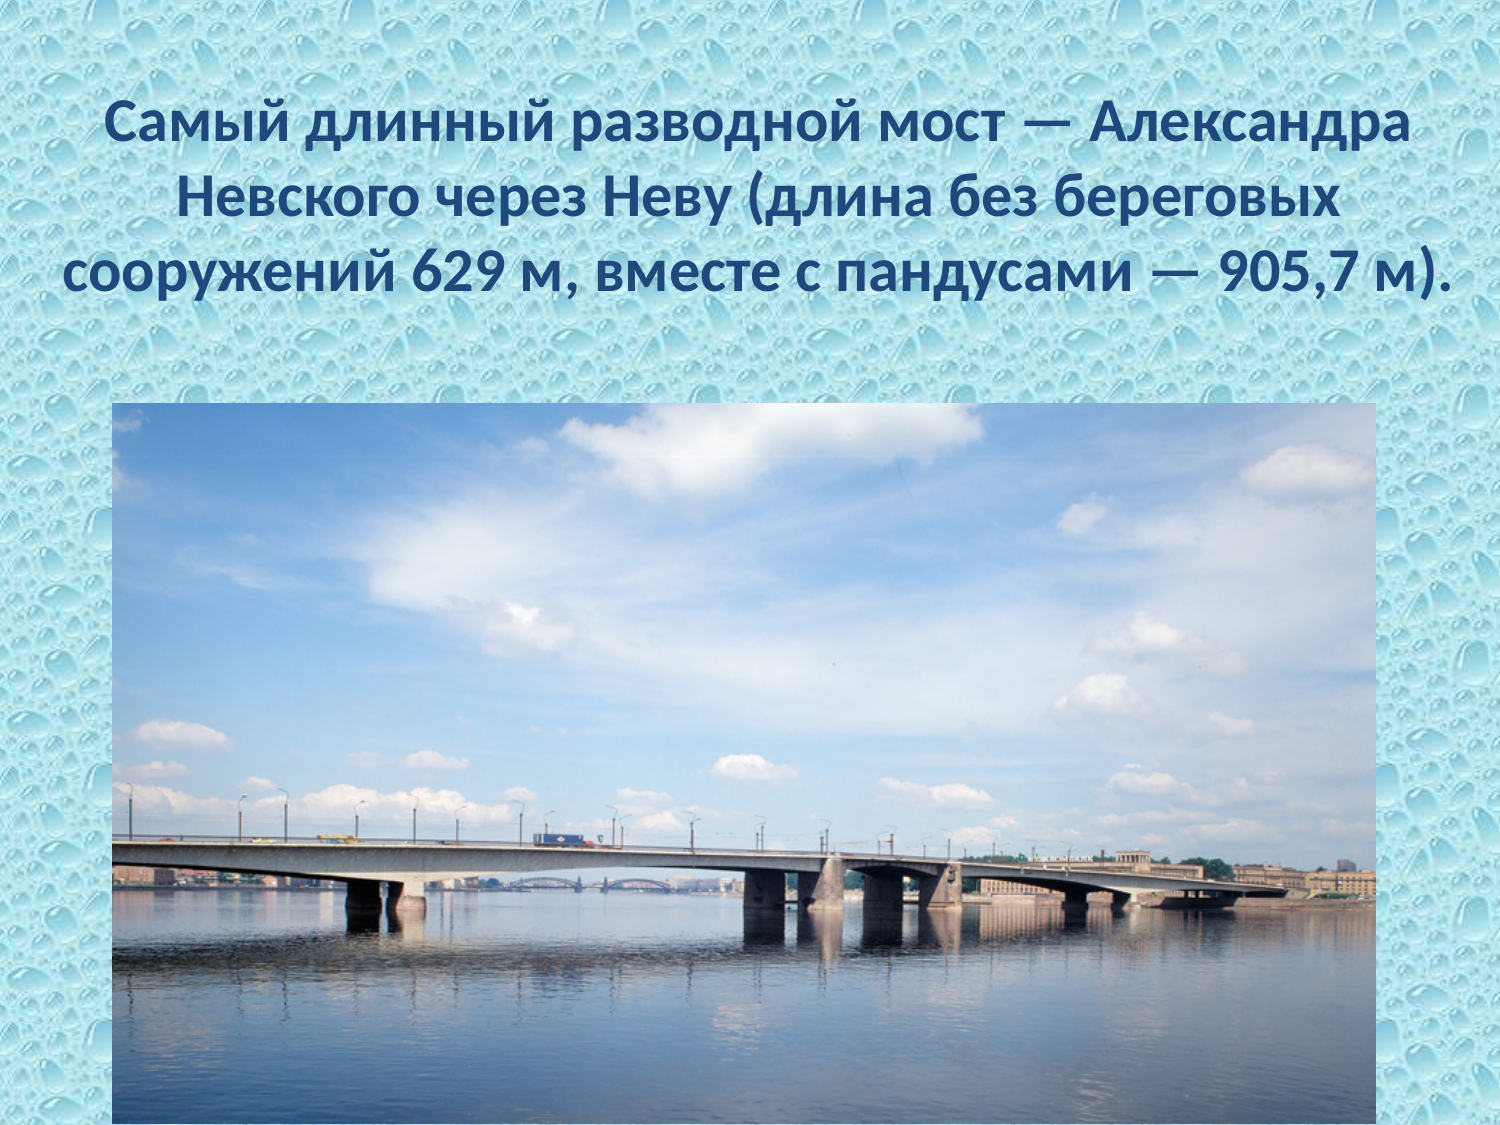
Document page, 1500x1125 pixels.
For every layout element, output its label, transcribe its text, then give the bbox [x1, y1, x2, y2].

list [111, 402, 1377, 1124]
title Самый длинный разводной мост — Александра Невского через Неву (длина без береговых сооружений 629 м, вместе с пандусами — 905,7 м). [17, 45, 1500, 339]
picture [0, 0, 1500, 1125]
